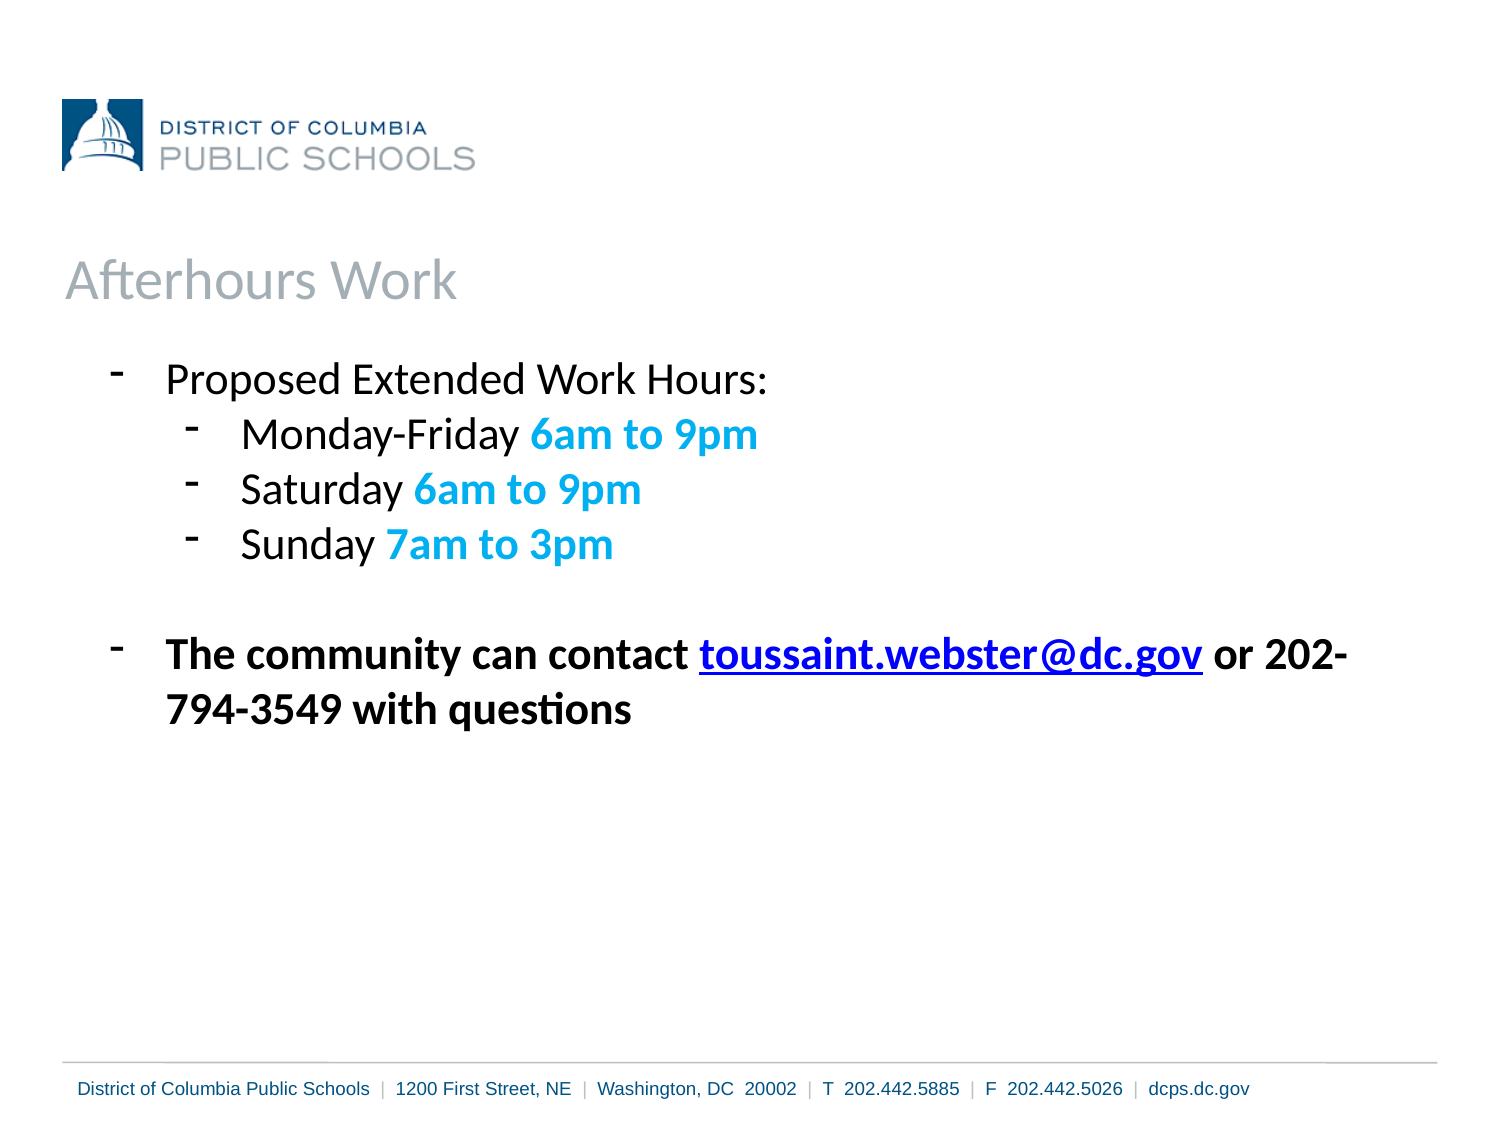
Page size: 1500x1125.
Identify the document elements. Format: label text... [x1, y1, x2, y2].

picture [62, 99, 475, 171]
text_box Proposed Extended Work Hours: Monday-Friday 6am to 9pm Saturday 6am to 9pm Sunday 7am to 3pm The community can contact toussaint.webster@dc.gov or 202-794-3549 with questions [94, 341, 1426, 742]
list Afterhours Work [50, 256, 1426, 319]
